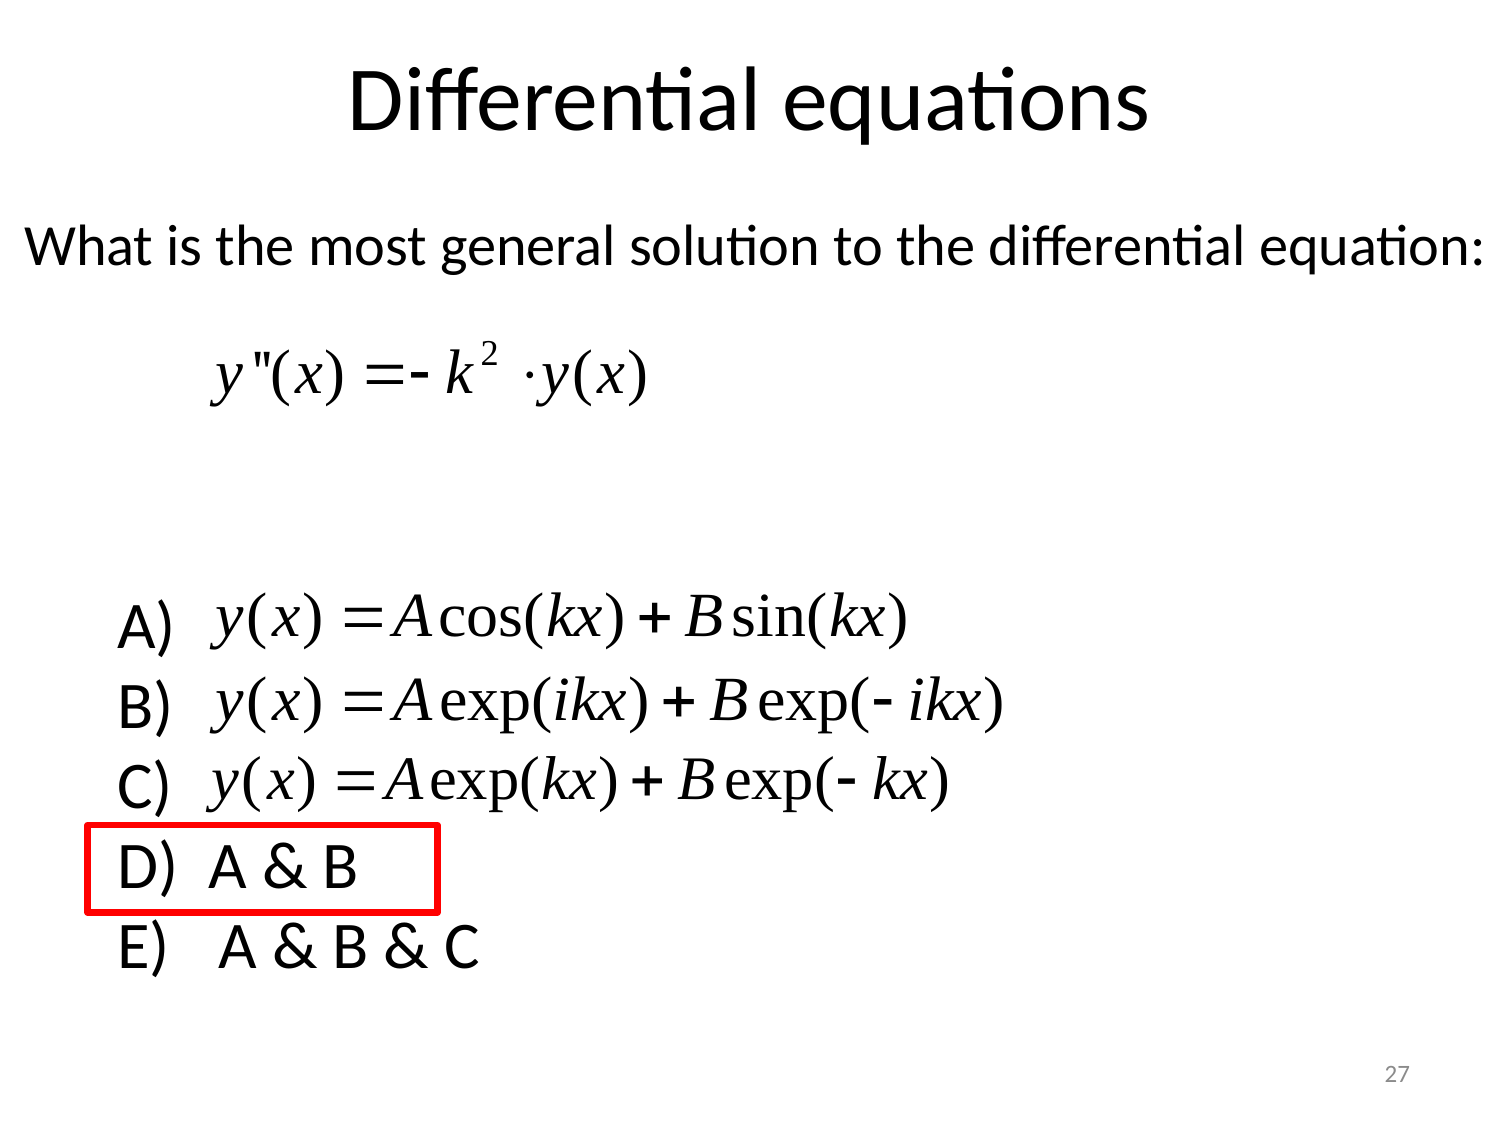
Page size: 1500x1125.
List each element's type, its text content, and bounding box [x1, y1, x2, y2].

text_box A & B A & B & C [102, 833, 495, 990]
slide_number 27 [1074, 1042, 1425, 1103]
title Differential equations [75, 1, 1425, 188]
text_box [199, 578, 920, 661]
text_box What is the most general solution to the differential equation: [9, 200, 1500, 285]
text_box A & B A & B & C [102, 574, 495, 823]
text_box [85, 823, 440, 914]
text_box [196, 742, 963, 826]
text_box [199, 324, 661, 420]
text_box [199, 662, 1018, 747]
